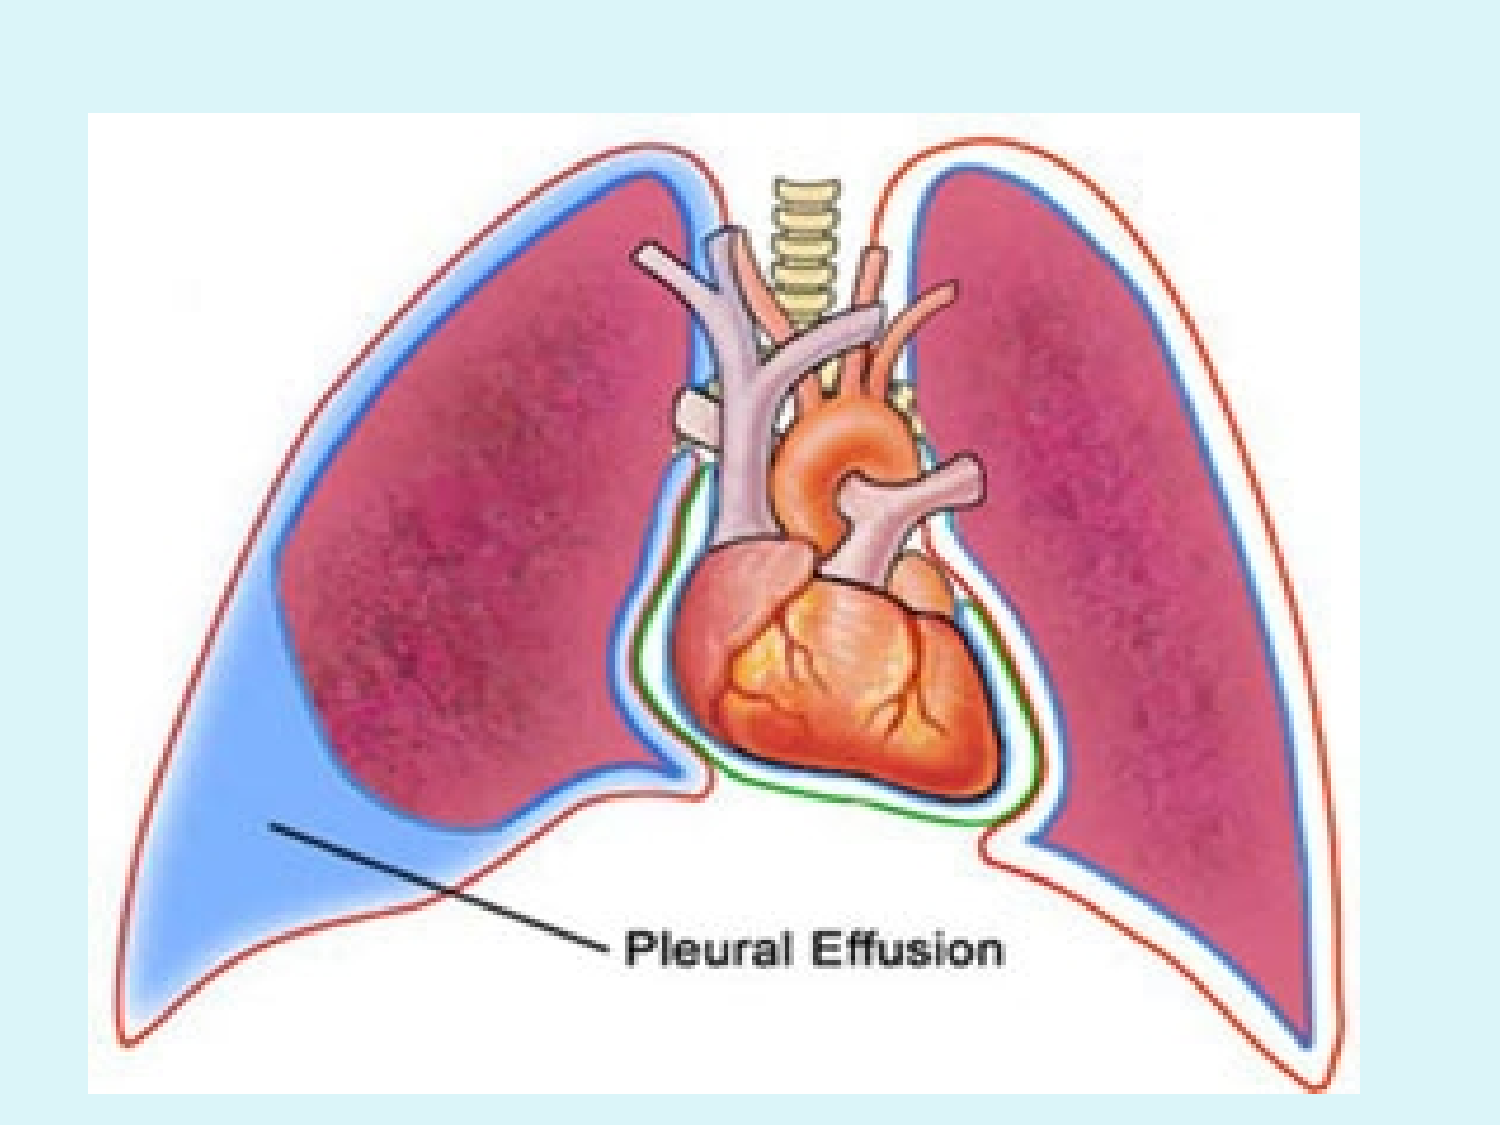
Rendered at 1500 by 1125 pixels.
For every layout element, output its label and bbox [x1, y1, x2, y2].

list [88, 113, 1361, 1095]
